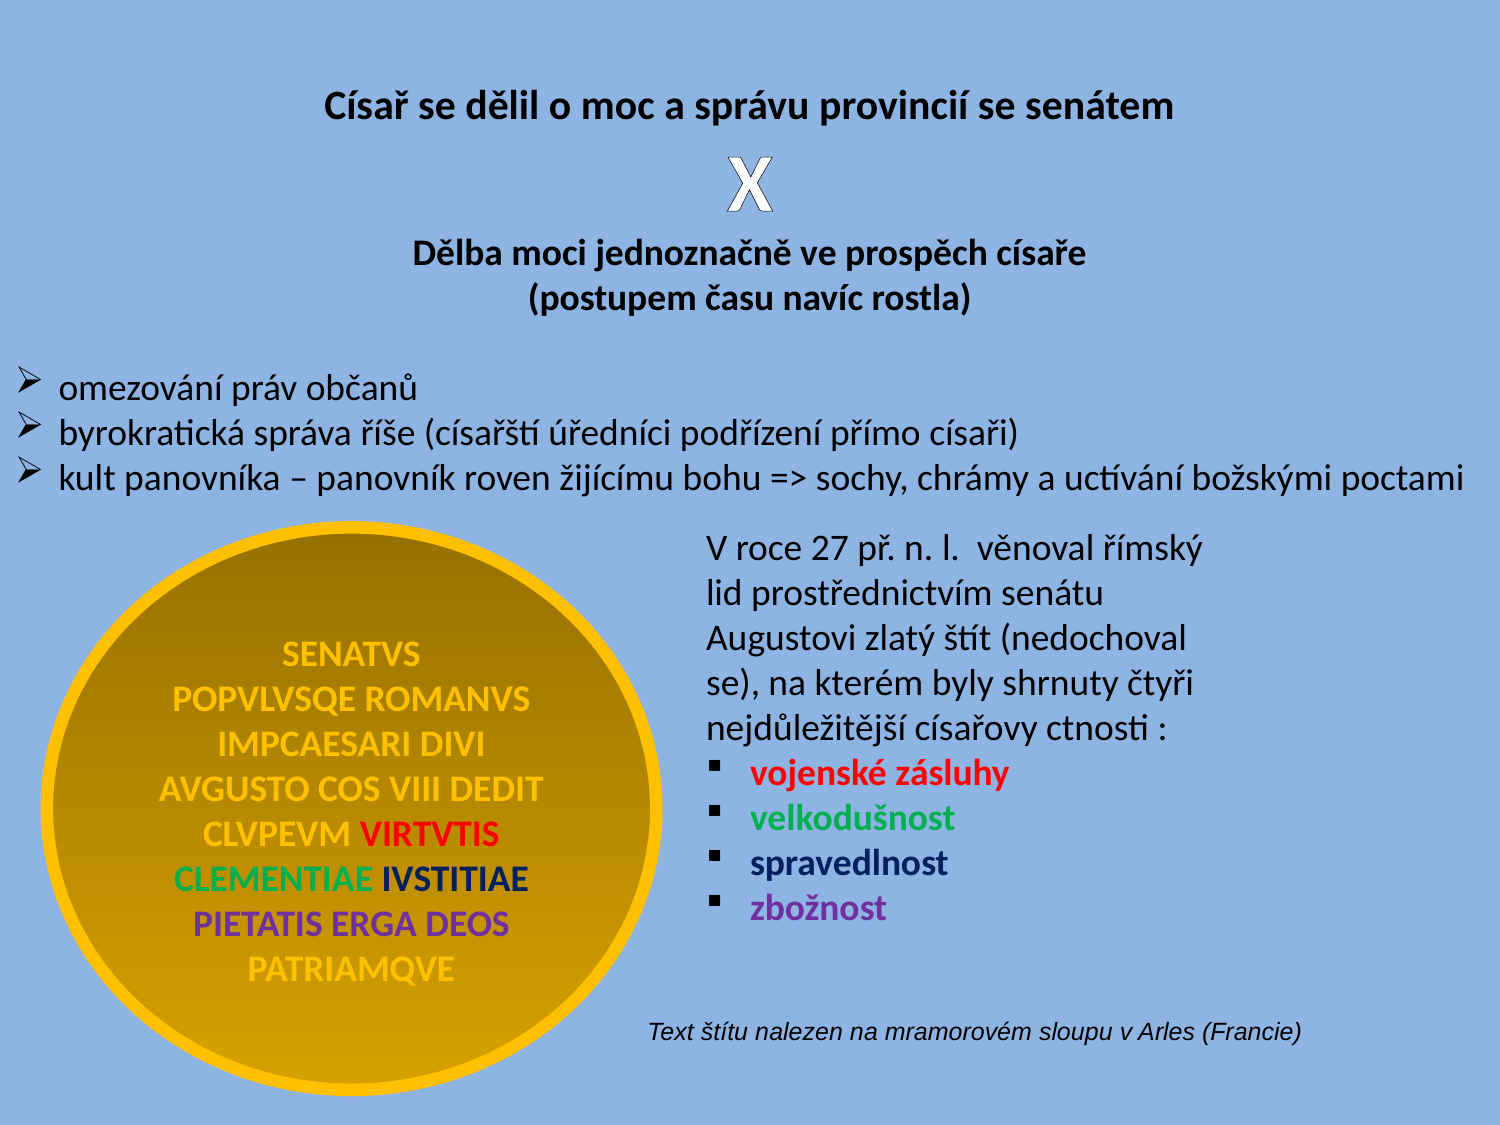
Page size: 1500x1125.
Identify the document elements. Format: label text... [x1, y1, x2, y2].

text_box SENATVS POPVLVSQE ROMANVS IMPCAESARI DIVI AVGUSTO COS VIII DEDIT CLVPEVM VIRTVTIS CLEMENTIAE IVSTITIAE PIETATIS ERGA DEOS PATRIAMQVE [44, 525, 659, 1092]
text_box Text štítu nalezen na mramorovém sloupu v Arles (Francie) [632, 1007, 1336, 1053]
text_box Císař se dělil o moc a správu provincií se senátem X Dělba moci jednoznačně ve prospěch císaře (postupem času navíc rostla) omezování práv občanů byrokratická správa říše (císařští úředníci podřízení přímo císaři) kult panovníka – panovník roven žijícímu bohu => sochy, chrámy a uctívání božskými poctami [0, 70, 1500, 550]
text_box V roce 27 př. n. l. věnoval římský lid prostřednictvím senátu Augustovi zlatý štít (nedochoval se), na kterém byly shrnuty čtyři nejdůležitější císařovy ctnosti : vojenské zásluhy velkodušnost spravedlnost zbožnost [691, 515, 1219, 936]
